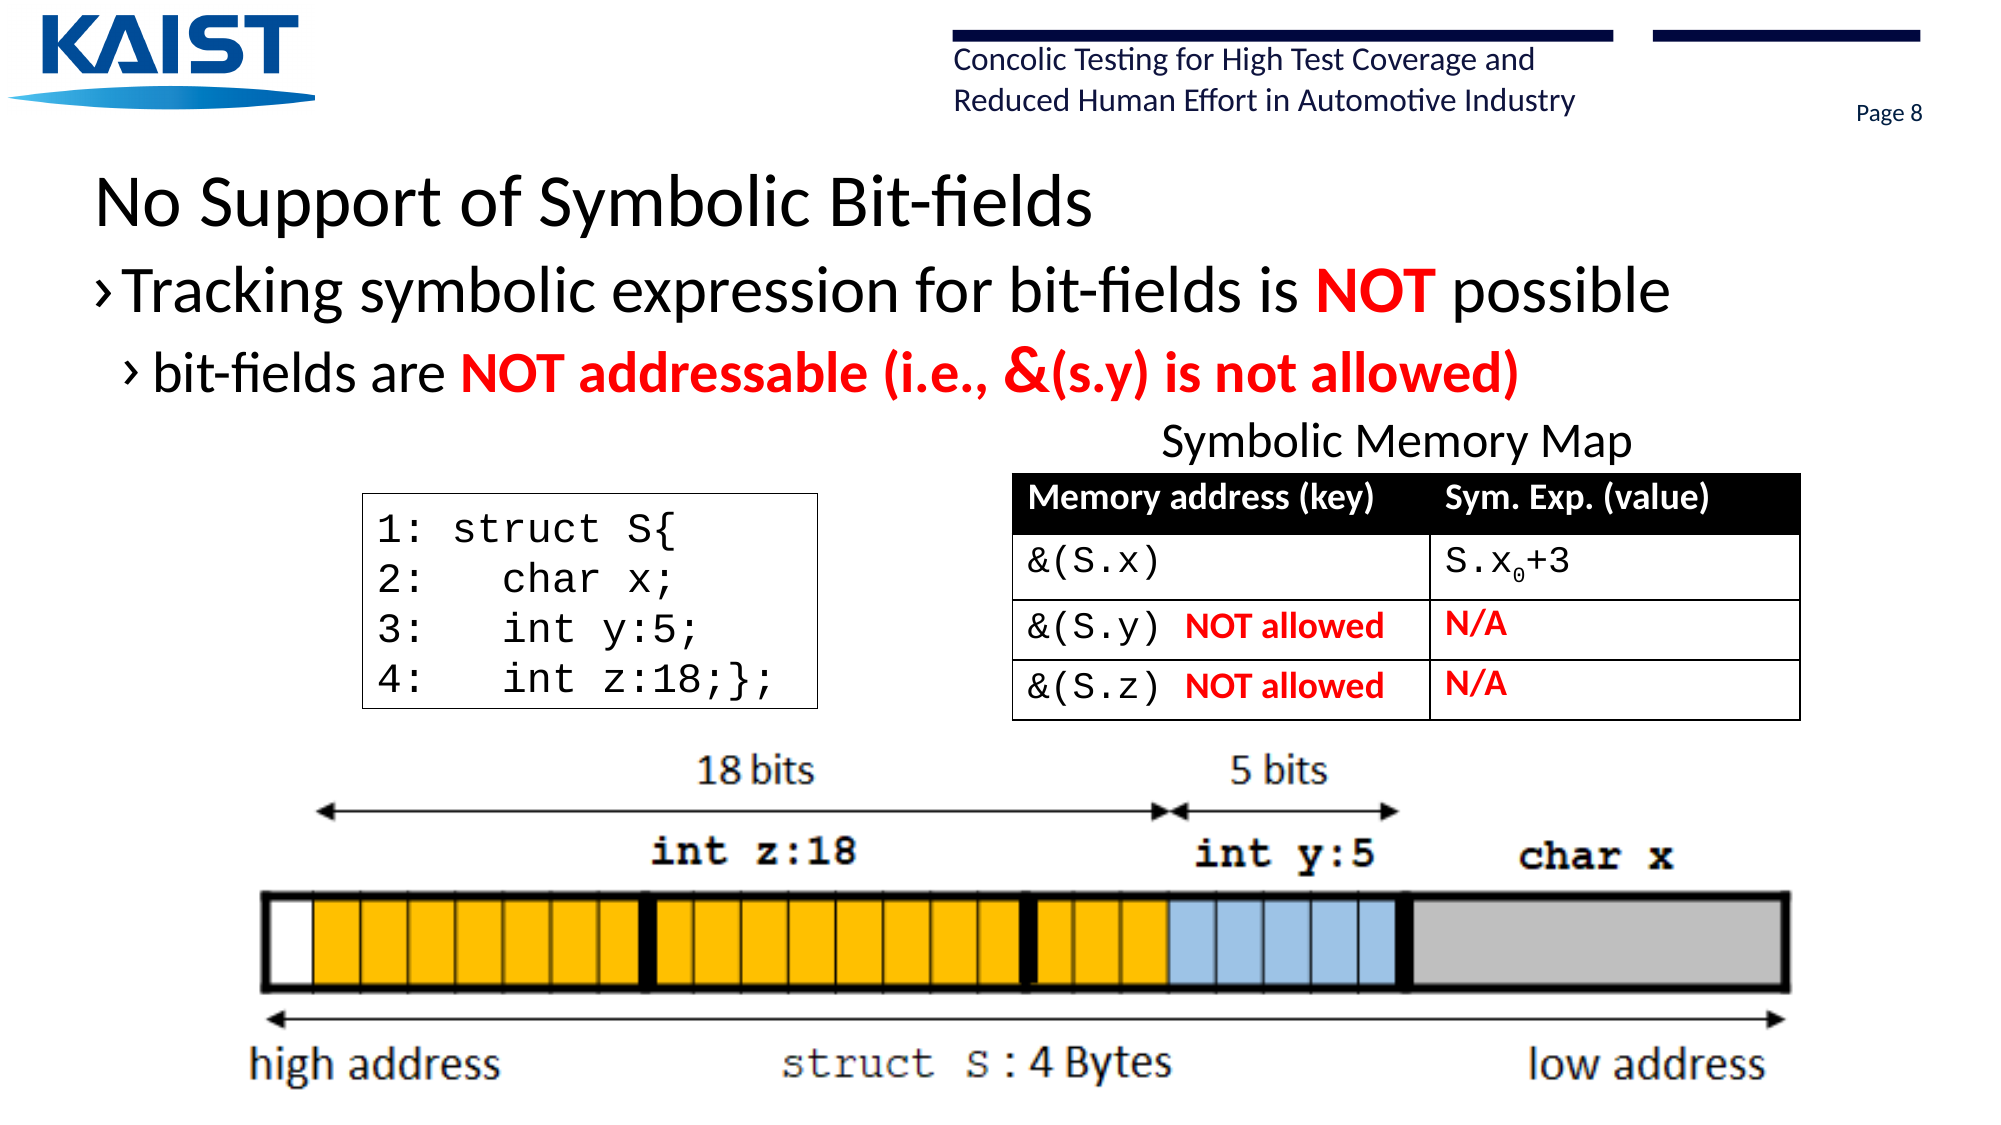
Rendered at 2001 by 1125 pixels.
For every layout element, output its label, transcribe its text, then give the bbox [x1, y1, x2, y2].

picture [218, 727, 1807, 1125]
table_cell &(S.z) NOT allowed [1013, 661, 1429, 719]
title No Support of Symbolic Bit-fields [94, 118, 1922, 242]
picture [7, 4, 315, 115]
table_header Sym. Exp. (value) [1431, 475, 1799, 533]
table_cell N/A [1431, 601, 1799, 659]
table_header Memory address (key) [1013, 475, 1429, 533]
table_cell &(S.x) [1013, 535, 1429, 599]
text_box Symbolic Memory Map [1141, 399, 1653, 475]
text_box 1: struct S{ 2: char x; 3: int y:5; 4: int z:18;}; [362, 493, 818, 709]
table_cell N/A [1431, 661, 1799, 719]
text_box Tracking symbolic expression for bit-fields is NOT possible bit-fields are NOT addressable (i.e., &(s.y) is not allowed) [93, 245, 1711, 404]
table_cell &(S.y) NOT allowed [1013, 601, 1429, 659]
slide_number Page 8 [1710, 95, 1924, 121]
table_cell S.x0+3 [1431, 535, 1799, 599]
